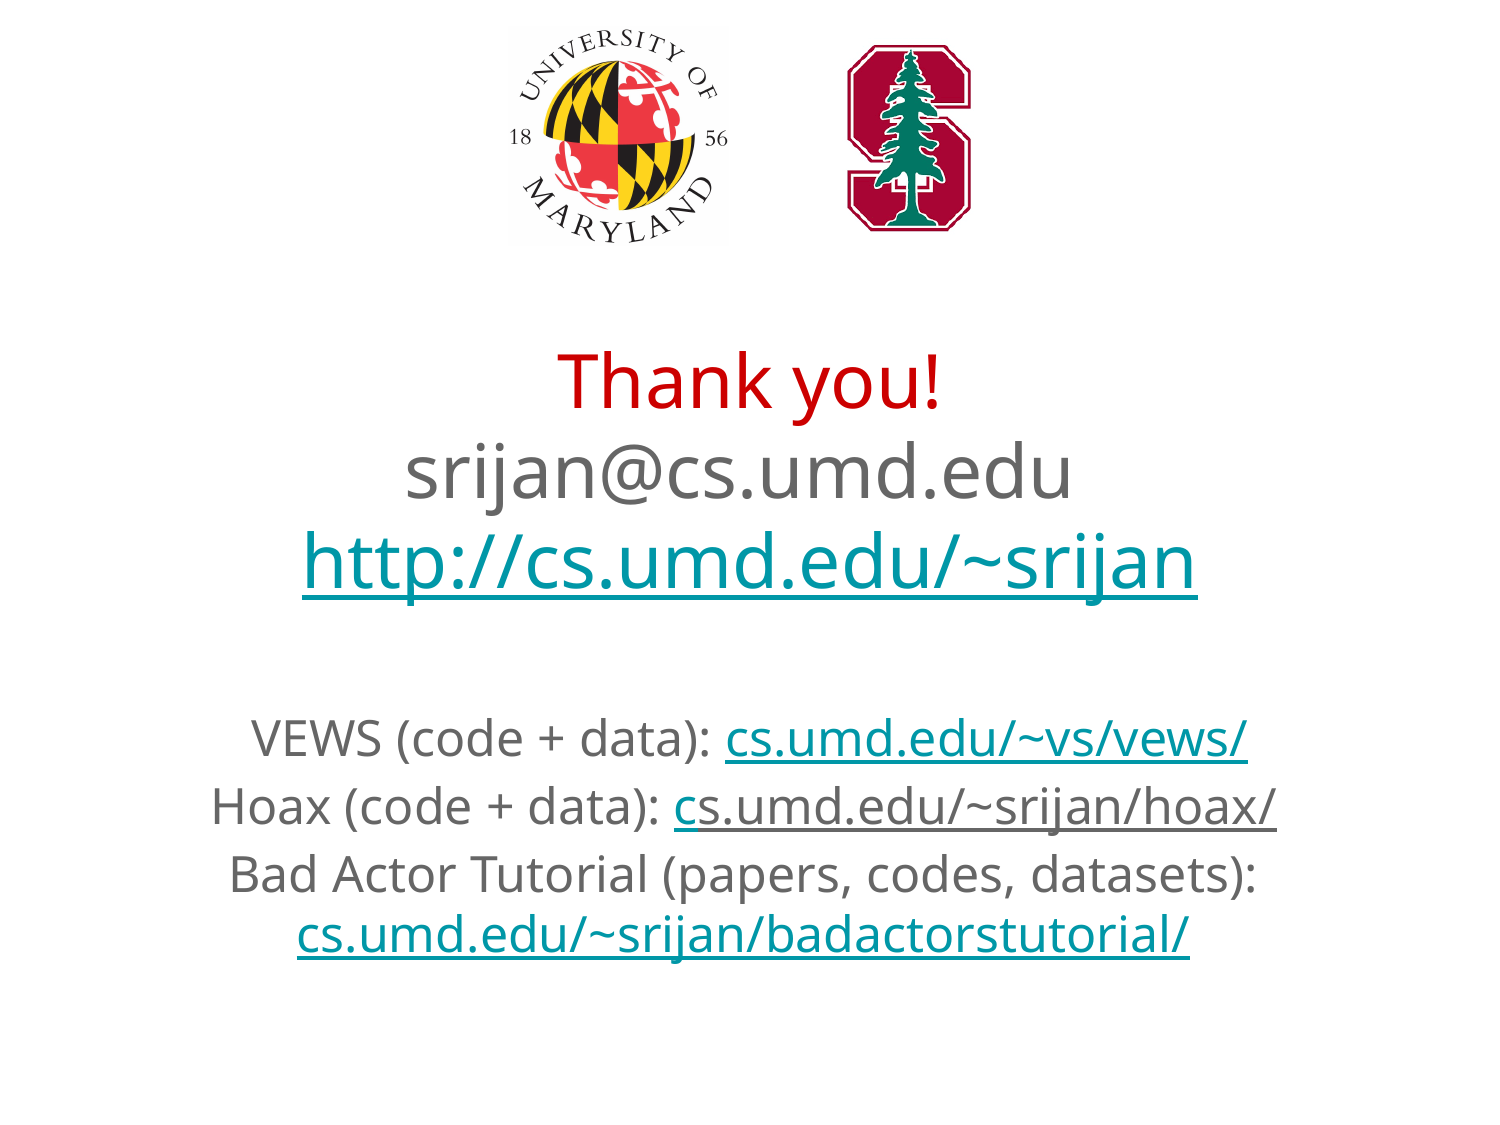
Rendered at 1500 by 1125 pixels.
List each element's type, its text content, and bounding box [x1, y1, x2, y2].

picture [508, 25, 729, 247]
title Thank you! srijan@cs.umd.edu http://cs.umd.edu/~srijan VEWS (code + data): cs.umd.edu/~vs/vews/ Hoax (code + data): cs.umd.edu/~srijan/hoax/ Bad Actor Tutorial (papers, codes, datasets): cs.umd.edu/~srijan/badactorstutorial/ [51, 309, 1449, 986]
picture [809, 38, 1007, 235]
